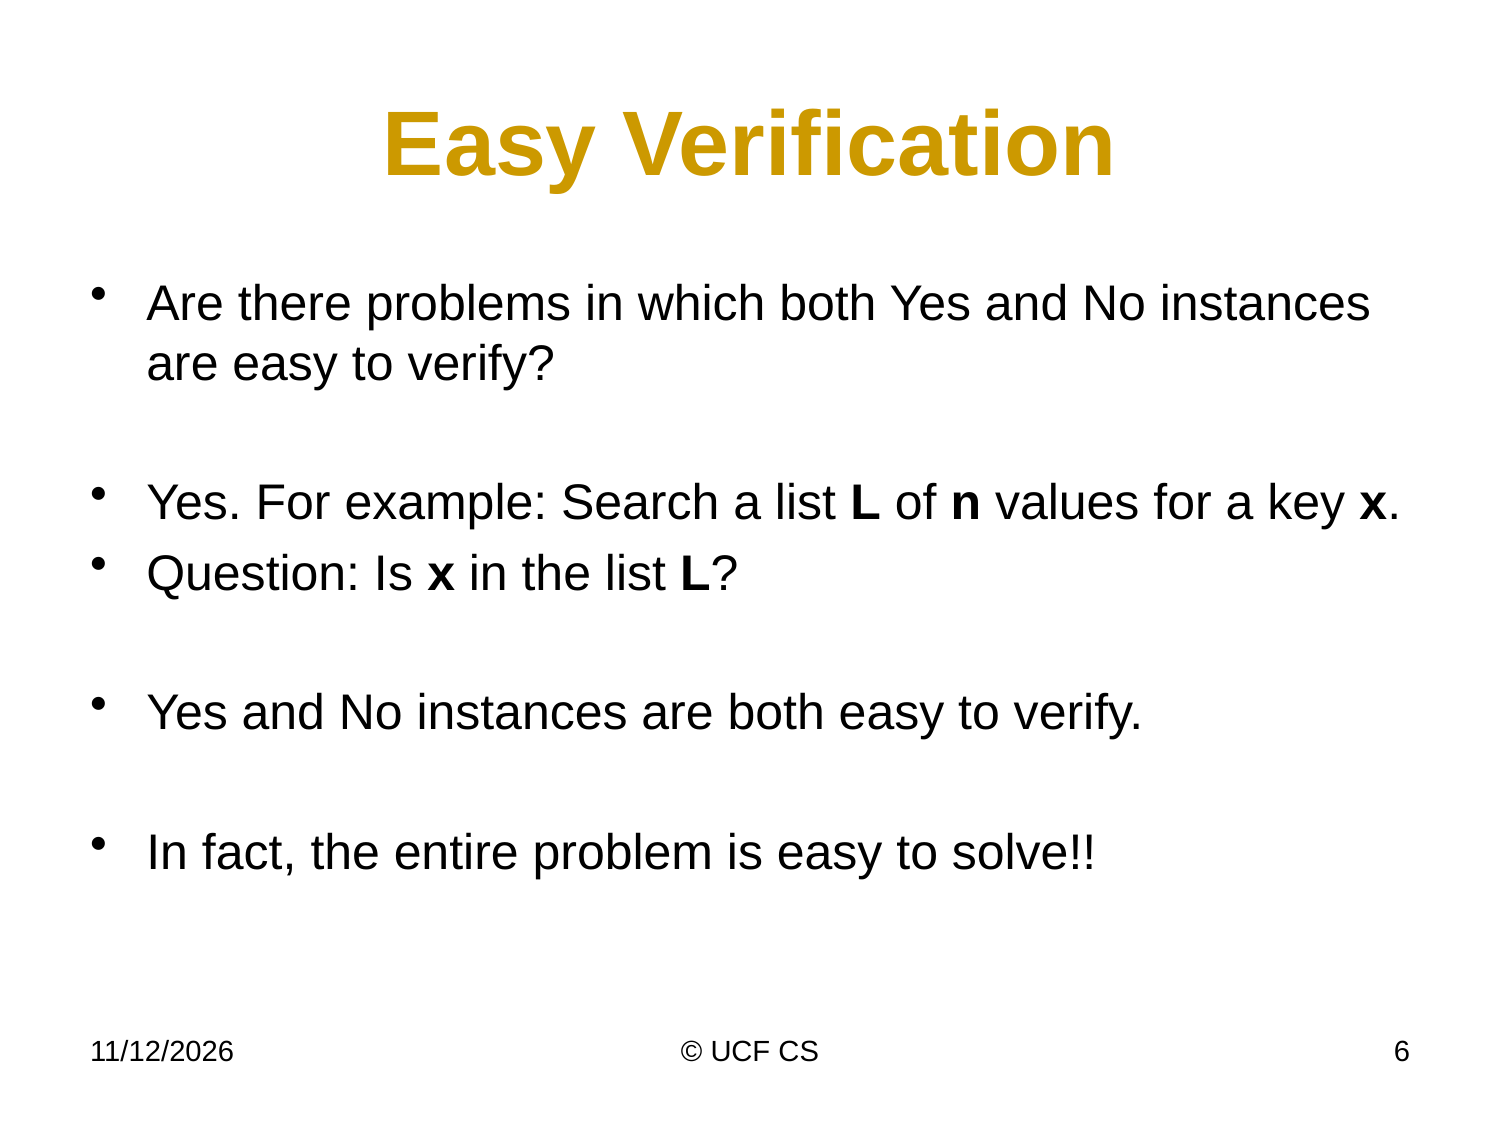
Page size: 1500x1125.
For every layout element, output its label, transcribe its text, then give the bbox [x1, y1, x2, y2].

footer © UCF CS [512, 1024, 988, 1103]
title Easy Verification [75, 45, 1425, 233]
slide_number 6 [1074, 1024, 1426, 1103]
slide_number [74, 1024, 426, 1103]
list Are there problems in which both Yes and No instances are easy to verify? Yes. For example: Search a list L of n values for a key x. Question: Is x in the list L? Yes and No instances are both easy to verify. In fact, the entire problem is easy to solve!! [75, 262, 1425, 1005]
